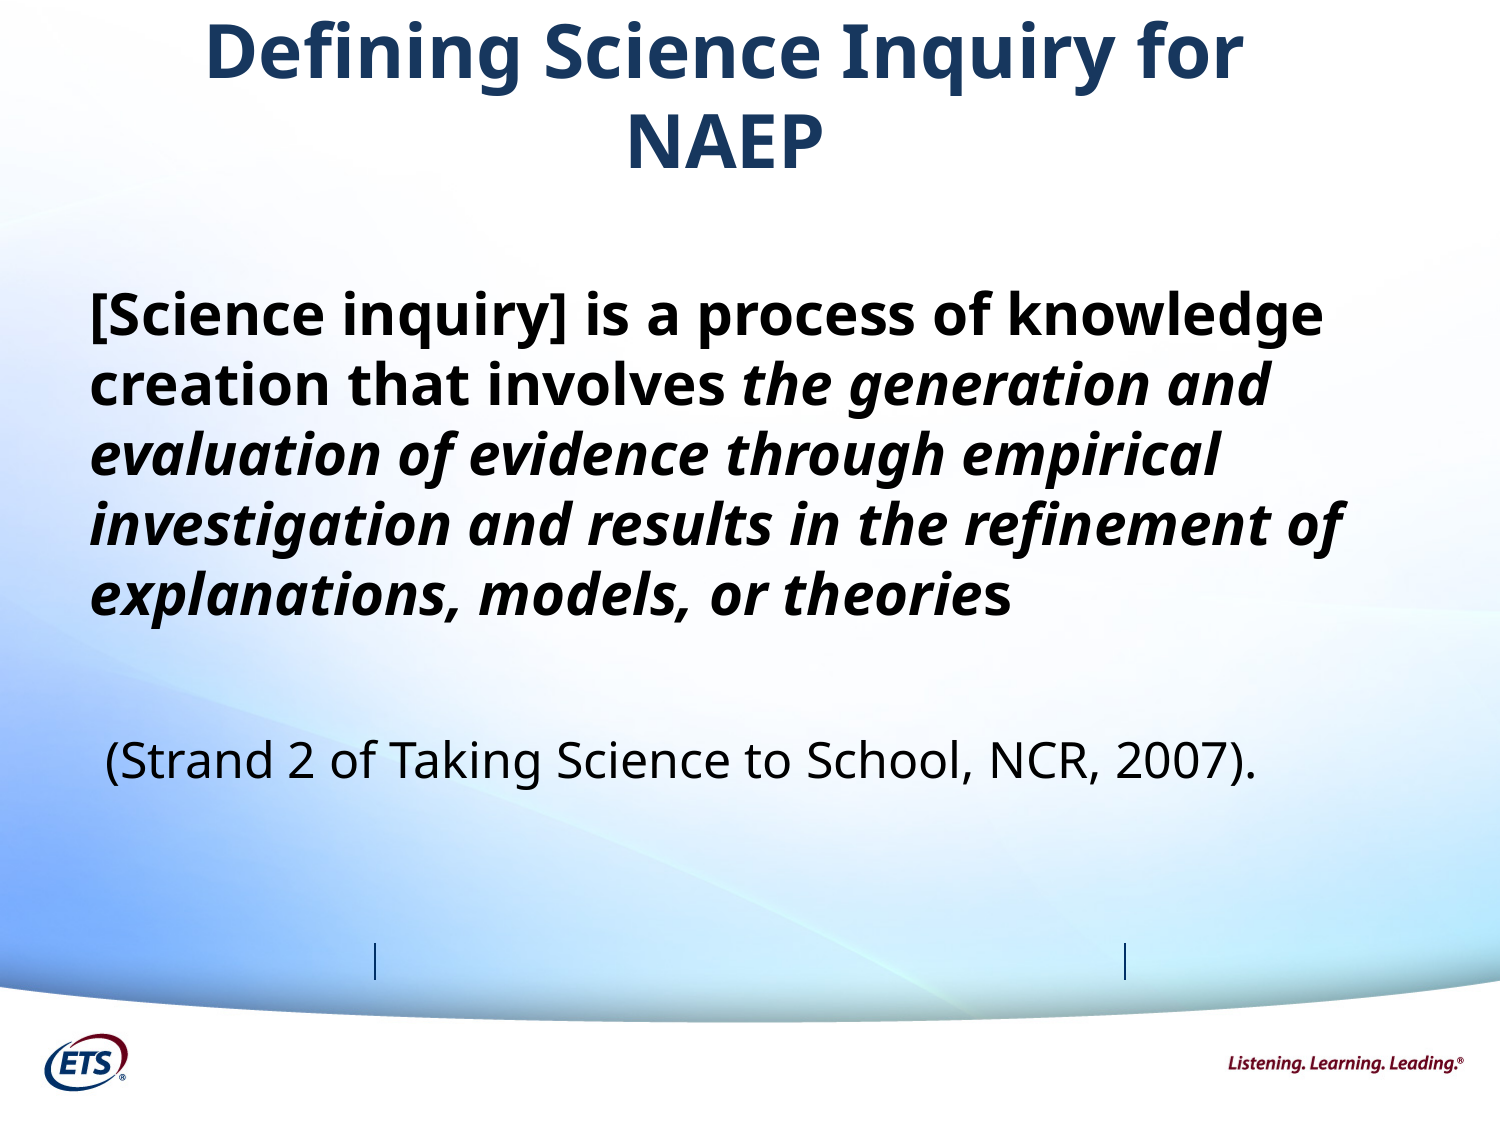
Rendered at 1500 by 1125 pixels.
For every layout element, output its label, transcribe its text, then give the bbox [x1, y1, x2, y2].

picture [0, 0, 1500, 1125]
title Defining Science Inquiry for NAEP [49, 0, 1401, 188]
list [Science inquiry] is a process of knowledge creation that involves the generation and evaluation of evidence through empirical investigation and results in the refinement of explanations, models, or theories (Strand 2 of Taking Science to School, NCR, 2007). [75, 270, 1425, 1013]
